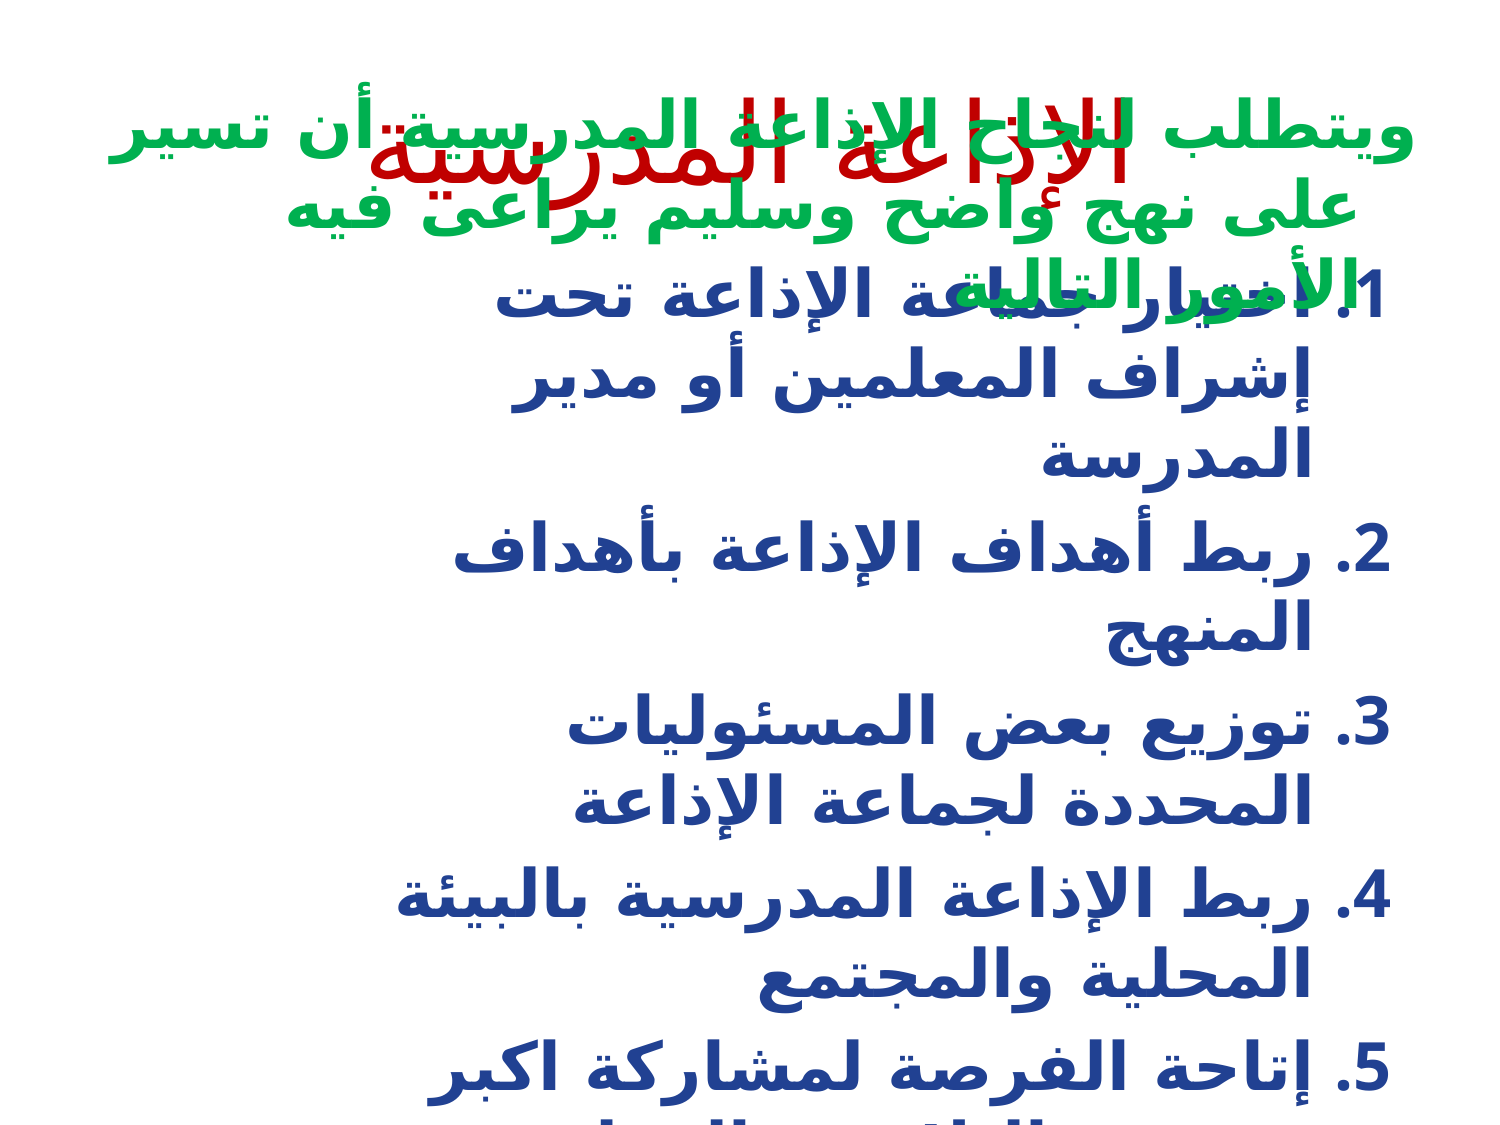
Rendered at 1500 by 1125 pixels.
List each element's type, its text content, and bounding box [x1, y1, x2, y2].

text_box ويتطلب لنجاح الإذاعة المدرسية أن تسير على نهج واضح وسليم يراعى فيه الأمور التالية [76, 137, 1434, 268]
title الإذاعة المدرسية [75, 45, 1425, 233]
list اختيار جماعة الإذاعة تحت إشراف المعلمين أو مدير المدرسة ربط أهداف الإذاعة بأهداف المنهج توزيع بعض المسئوليات المحددة لجماعة الإذاعة ربط الإذاعة المدرسية بالبيئة المحلية والمجتمع إتاحة الفرصة لمشاركة اكبر عدد من التلاميذ والمعلمين في الأنشطة الإقلال من البرامج التي تستغرق وقت طويل/ الإلقاء الاستعانة بالتسجيلات الصوتية على شرائط او اسطوانات إنشاء مكتبة للإذاعة [301, 268, 1415, 1012]
